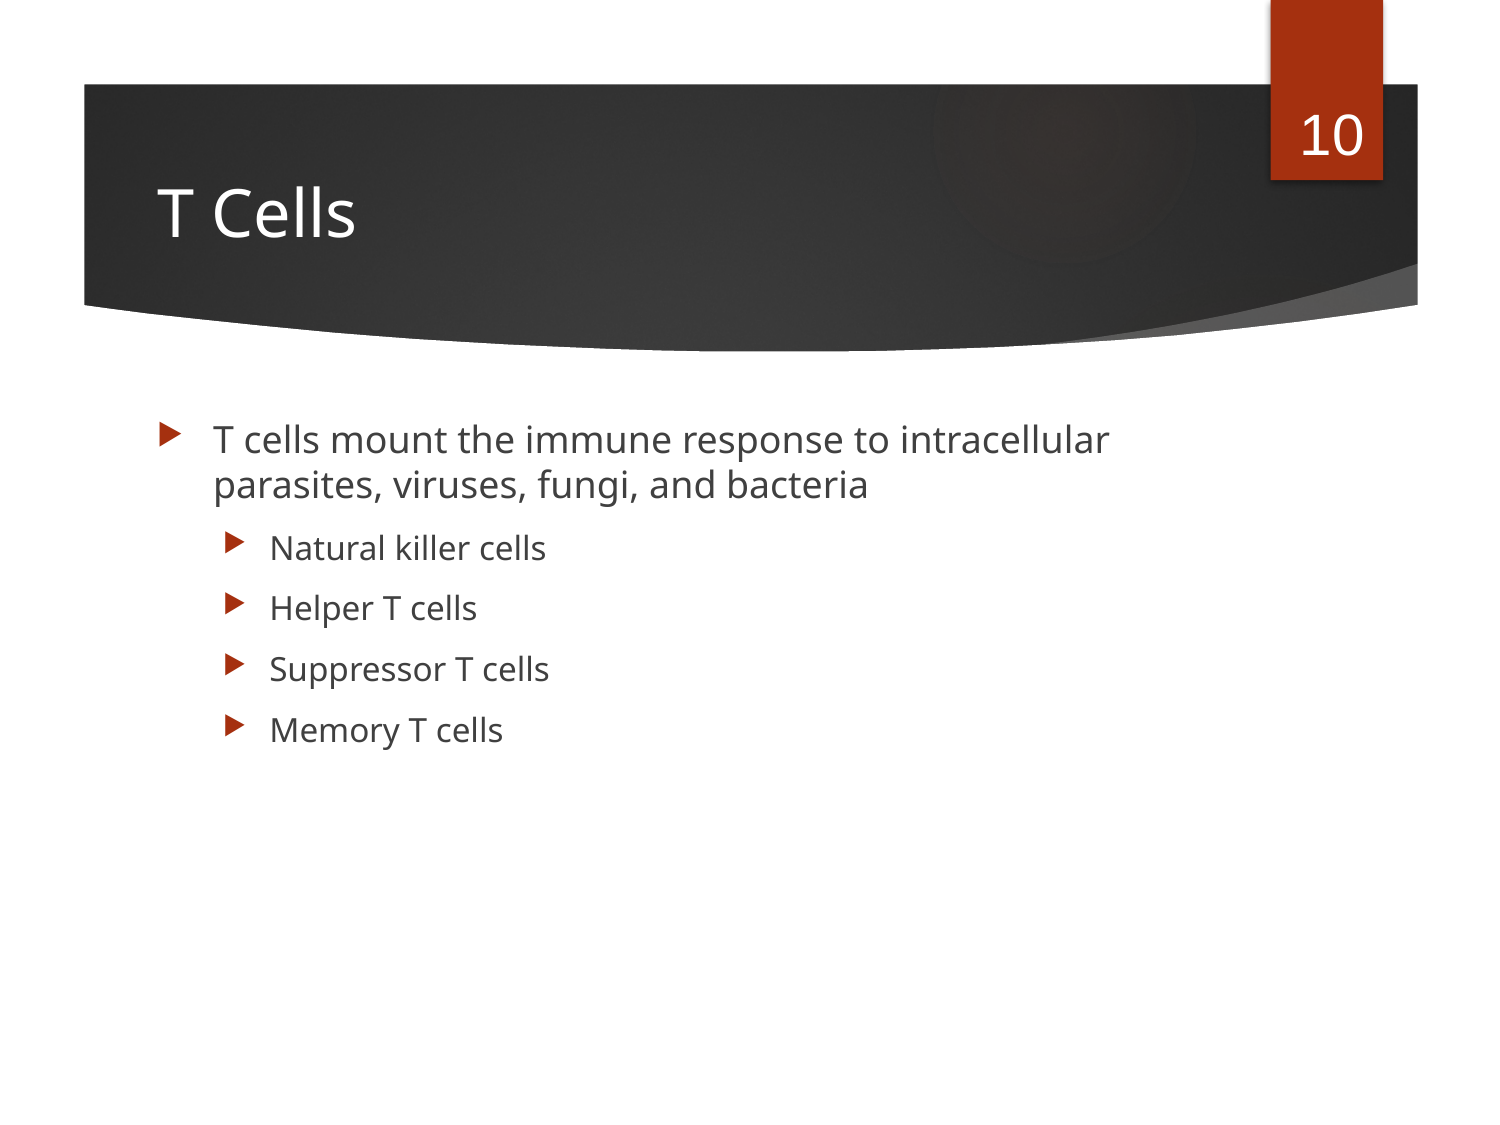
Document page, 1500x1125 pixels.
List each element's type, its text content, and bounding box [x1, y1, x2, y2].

list T cells mount the immune response to intracellular parasites, viruses, fungi, and bacteria Natural killer cells Helper T cells Suppressor T cells Memory T cells [141, 408, 1183, 988]
slide_number 10 [1259, 48, 1390, 175]
title T Cells [142, 152, 1183, 269]
